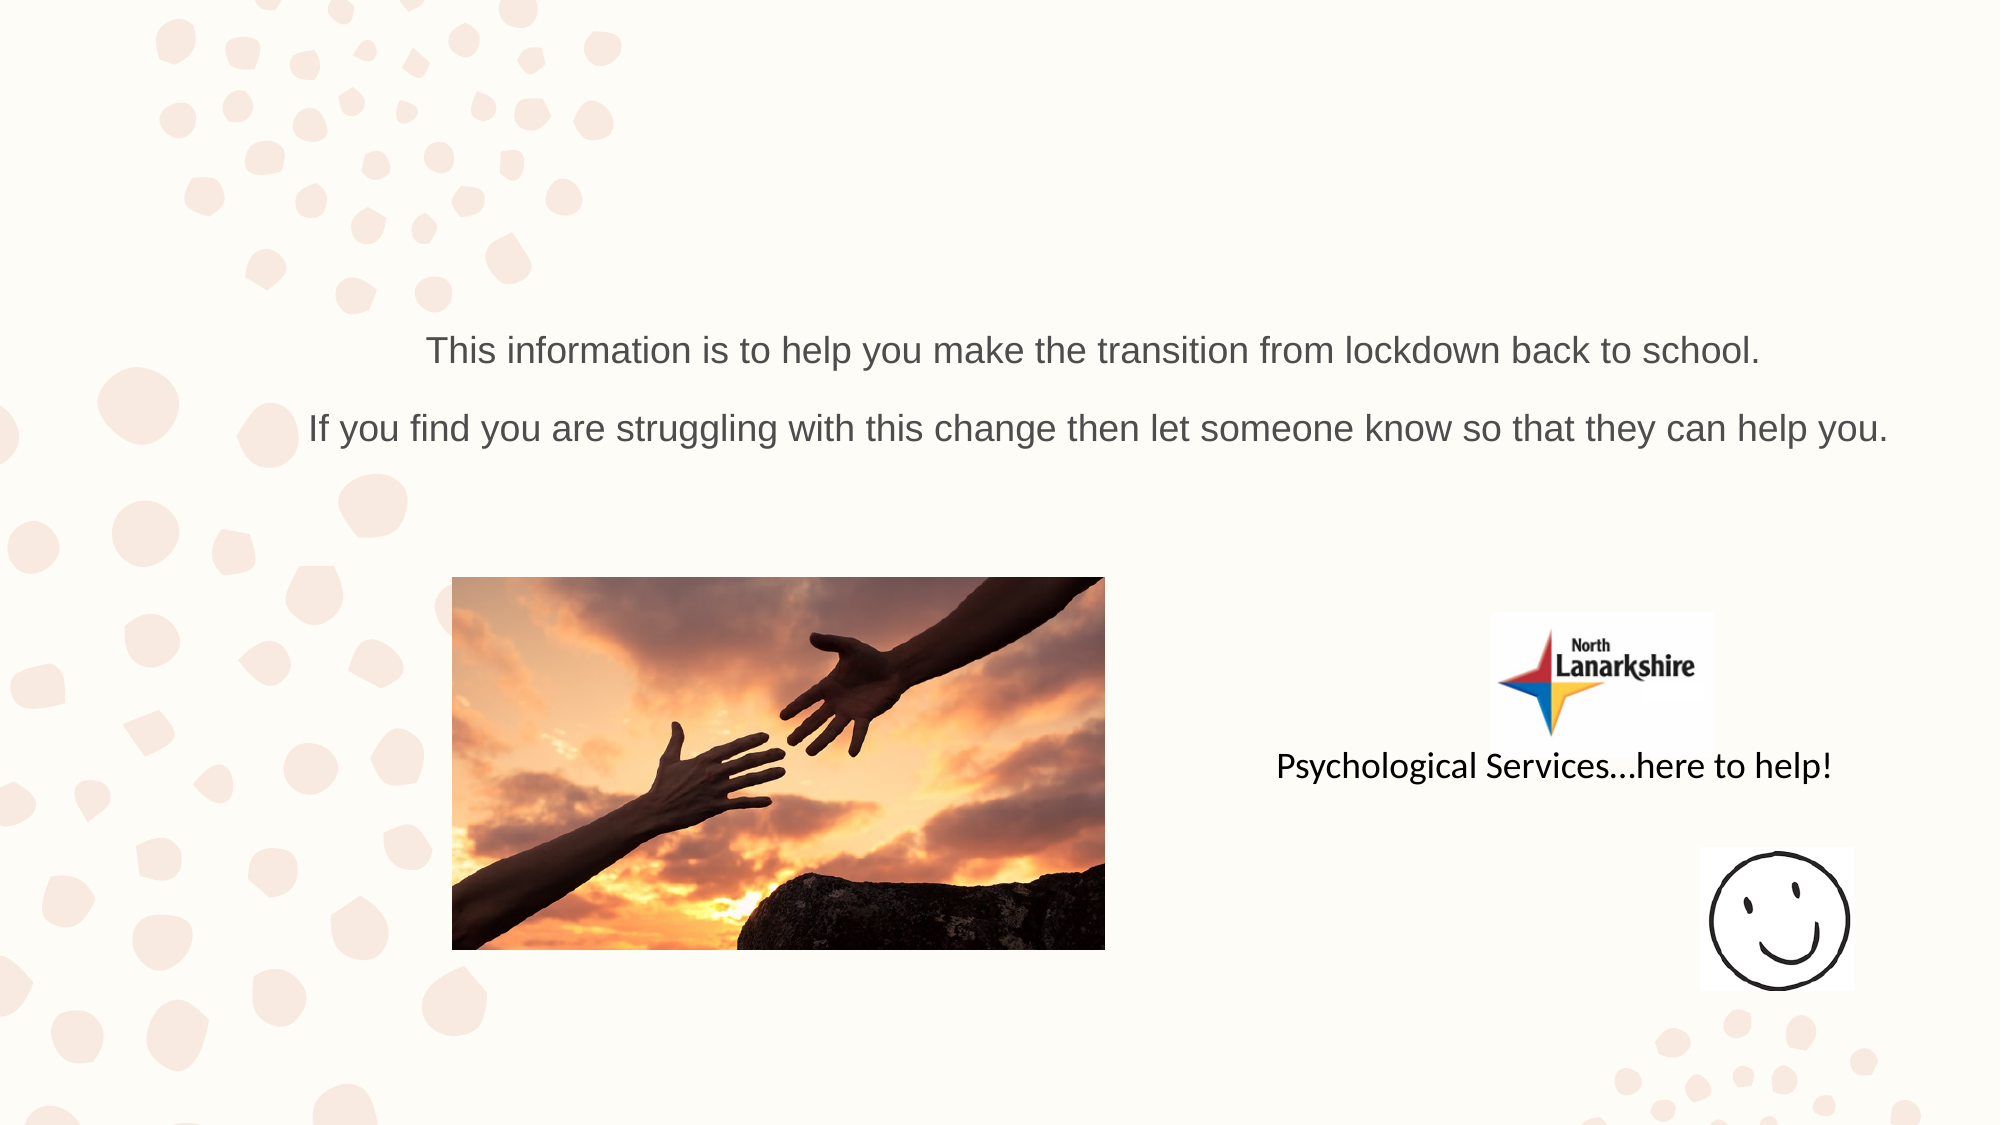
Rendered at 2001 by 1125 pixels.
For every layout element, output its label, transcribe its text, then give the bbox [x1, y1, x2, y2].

text_box Psychological Services…here to help! [1210, 733, 1900, 793]
picture [1490, 612, 1715, 757]
picture [451, 577, 1105, 950]
picture [1699, 846, 1855, 992]
text_box This information is to help you make the transition from lockdown back to school. If you find you are struggling with this change then let someone know so that they can help you. [222, 307, 1986, 508]
